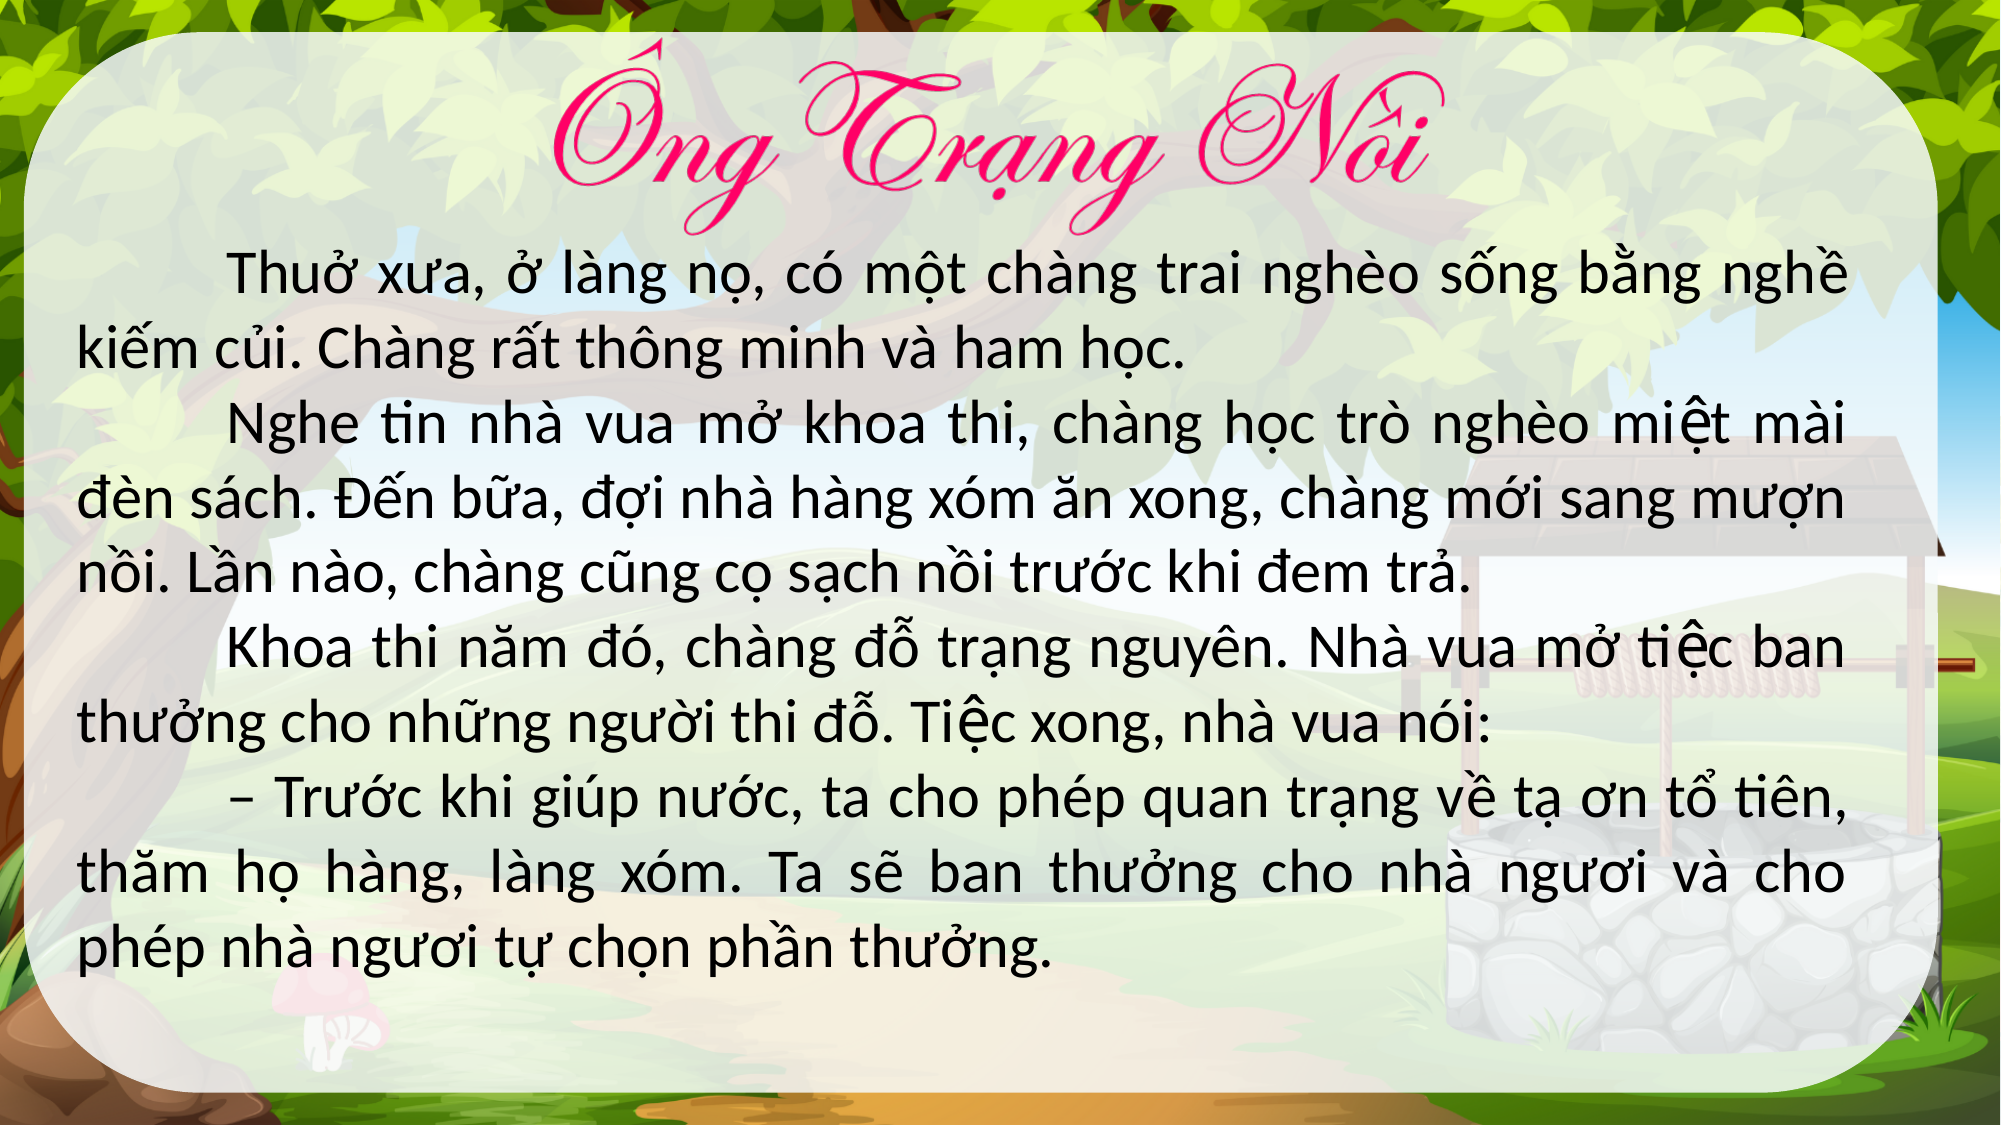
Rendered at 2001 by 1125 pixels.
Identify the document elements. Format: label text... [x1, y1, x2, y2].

picture [0, 0, 2001, 1125]
text_box [22, 31, 1939, 1094]
text_box Thuở xưa, ở làng nọ, có một chàng trai nghèo sống bằng nghề kiếm củi. Chàng rất thông minh và ham học. Nghe tin nhà vua mở khoa thi, chàng học trò nghèo miệt mài đèn sách. Đến bữa, đợi nhà hàng xóm ăn xong, chàng mới sang mượn nồi. Lần nào, chàng cũng cọ sạch nồi trước khi đem trả. Khoa thi năm đó, chàng đỗ trạng nguyên. Nhà vua mở tiệc ban thưởng cho những người thi đỗ. Tiệc xong, nhà vua nói: – Trước khi giúp nước, ta cho phép quan trạng về tạ ơn tổ tiên, thăm họ hàng, làng xóm. Ta sẽ ban thưởng cho nhà ngươi và cho phép nhà ngươi tự chọn phần thưởng. [62, 223, 1865, 988]
